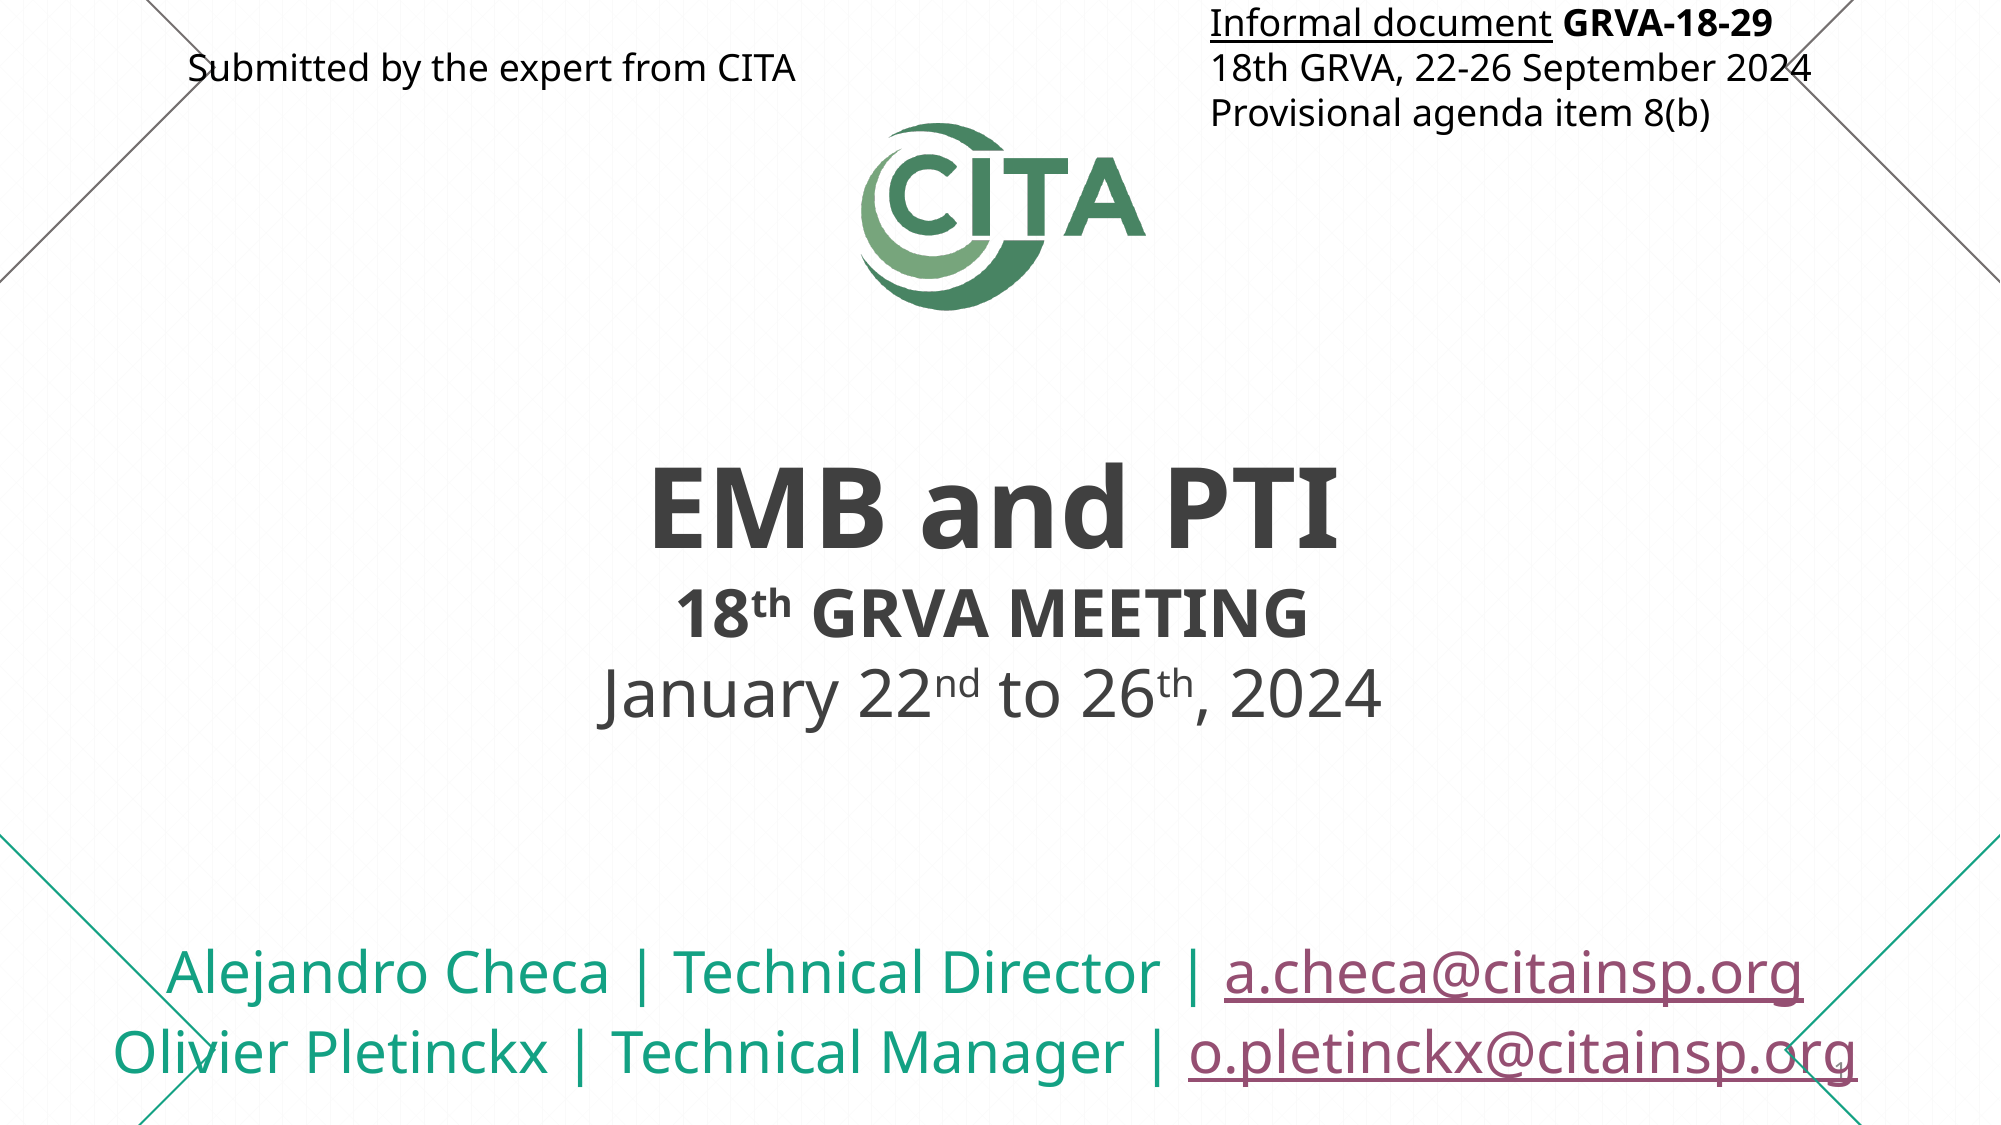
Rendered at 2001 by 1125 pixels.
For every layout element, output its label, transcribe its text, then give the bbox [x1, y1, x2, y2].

text_box Informal document GRVA-18-29 18th GRVA, 22-26 September 2024 Provisional agenda item 8(b) [1353, 0, 1827, 142]
text_box [0, 0, 187, 284]
text_box EMB and PTI 18th GRVA MEETING January 22nd to 26th, 2024 Alejandro Checa | Technical Director | a.checa@citainsp.org Olivier Pletinckx | Technical Manager | o.pletinckx@citainsp.org [47, 435, 1939, 1125]
slide_number 1 [1412, 1042, 1863, 1103]
text_box [1827, 0, 2000, 284]
text_box [1791, 833, 2000, 1125]
text_box Submitted by the expert from CITA [172, 36, 647, 97]
text_box [0, 833, 217, 1125]
picture [647, 0, 1353, 441]
